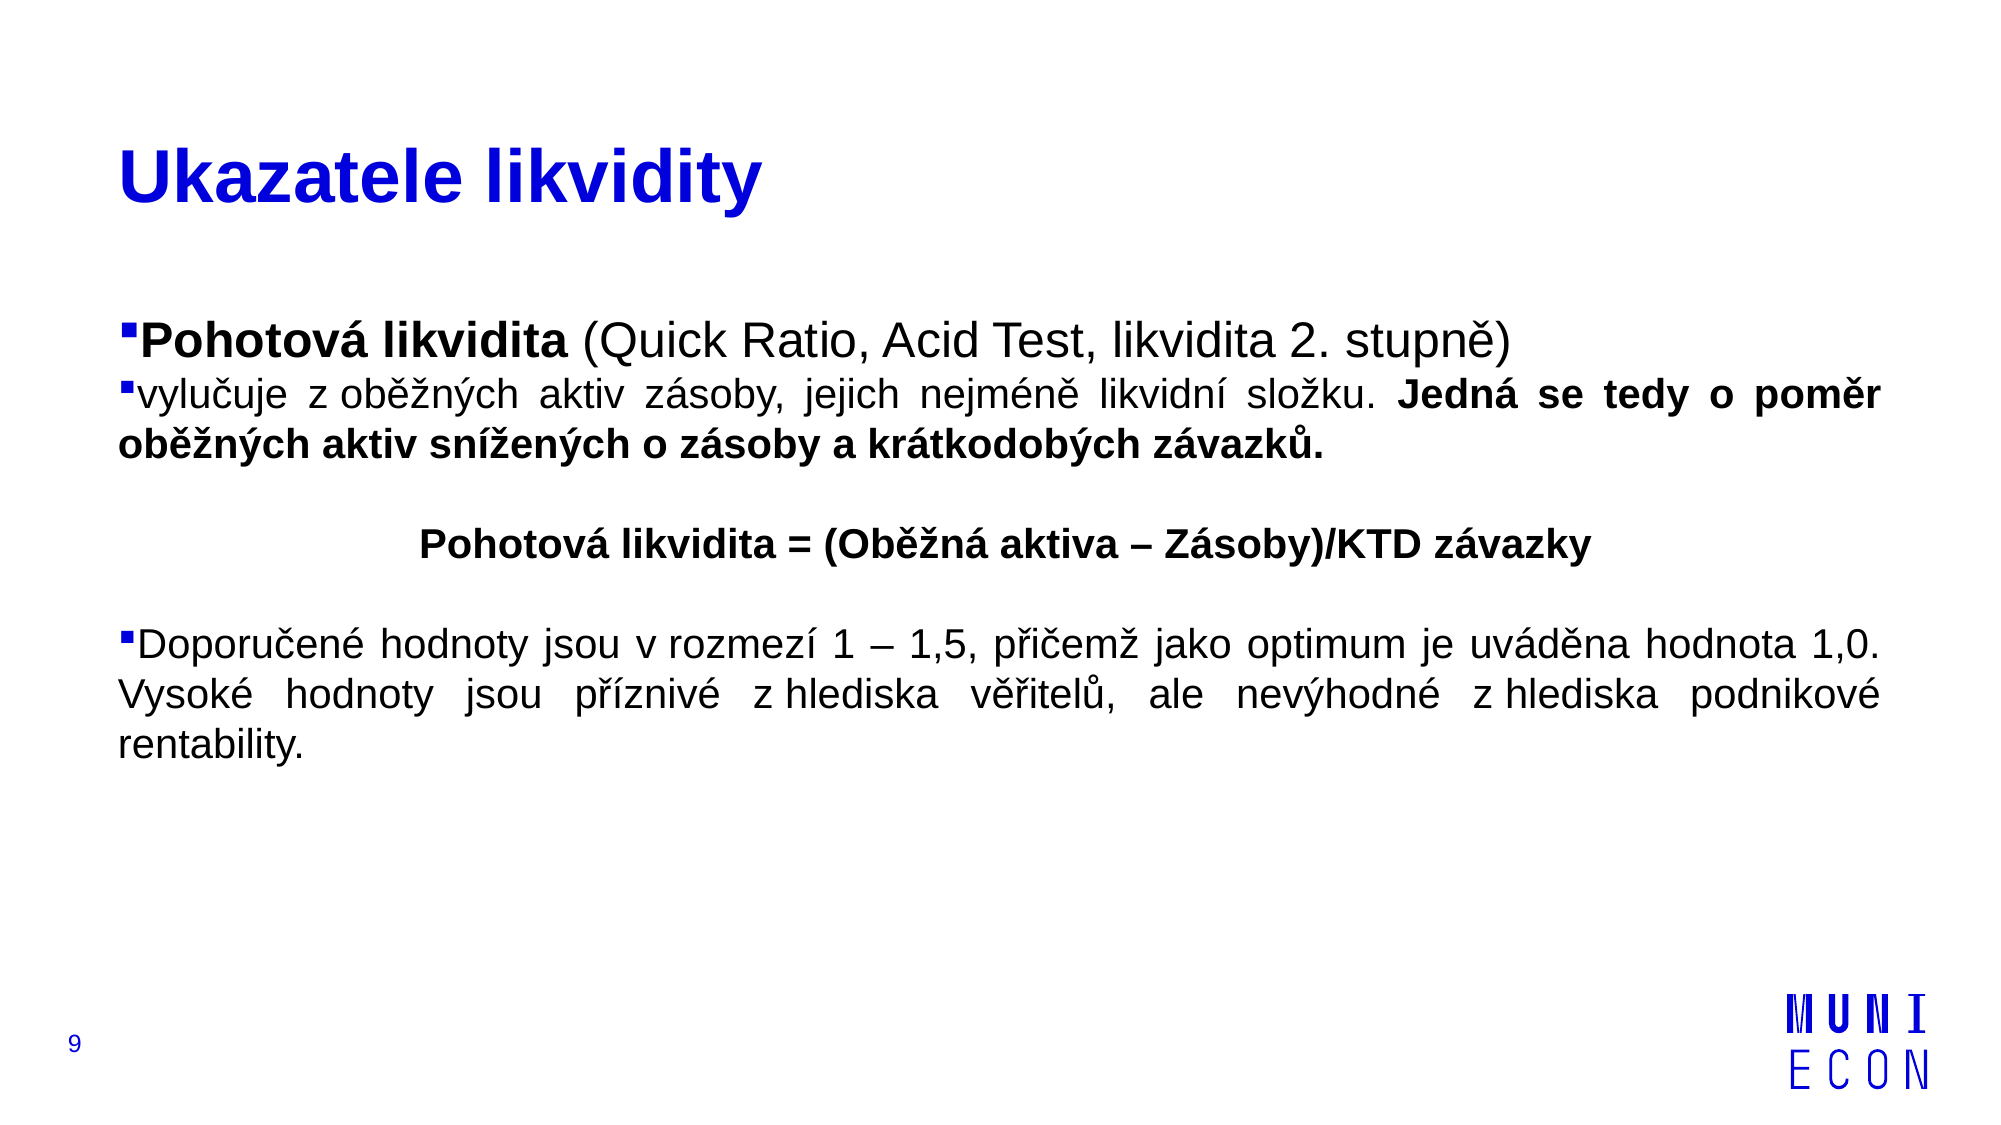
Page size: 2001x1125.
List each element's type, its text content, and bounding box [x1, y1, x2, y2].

title Ukazatele likvidity [118, 118, 1883, 193]
slide_number 9 [67, 1021, 110, 1063]
list Pohotová likvidita (Quick Ratio, Acid Test, likvidita 2. stupně) vylučuje z oběžných aktiv zásoby, jejich nejméně likvidní složku. Jedná se tedy o poměr oběžných aktiv snížených o zásoby a krátkodobých závazků. Pohotová likvidita = (Oběžná aktiva – Zásoby)/KTD závazky Doporučené hodnoty jsou v rozmezí 1 – 1,5, přičemž jako optimum je uváděna hodnota 1,0. Vysoké hodnoty jsou příznivé z hlediska věřitelů, ale nevýhodné z hlediska podnikové rentability. [117, 307, 1882, 957]
